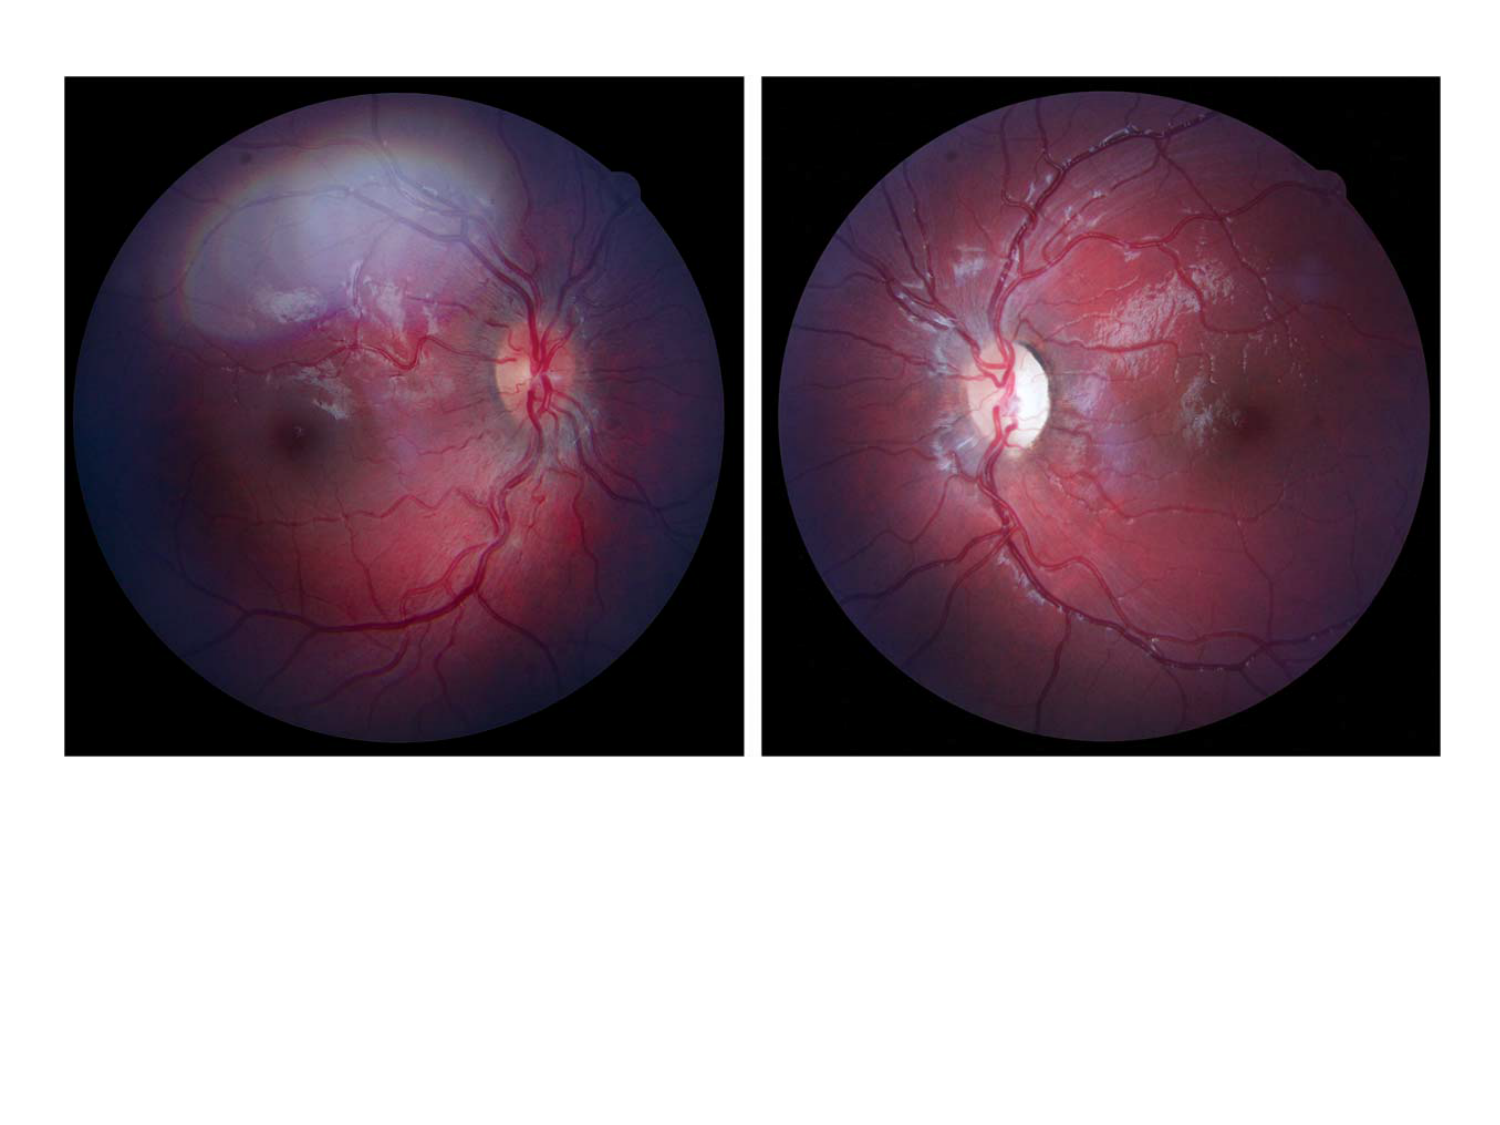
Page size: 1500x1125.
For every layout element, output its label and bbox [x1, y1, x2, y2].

picture [62, 74, 1442, 759]
